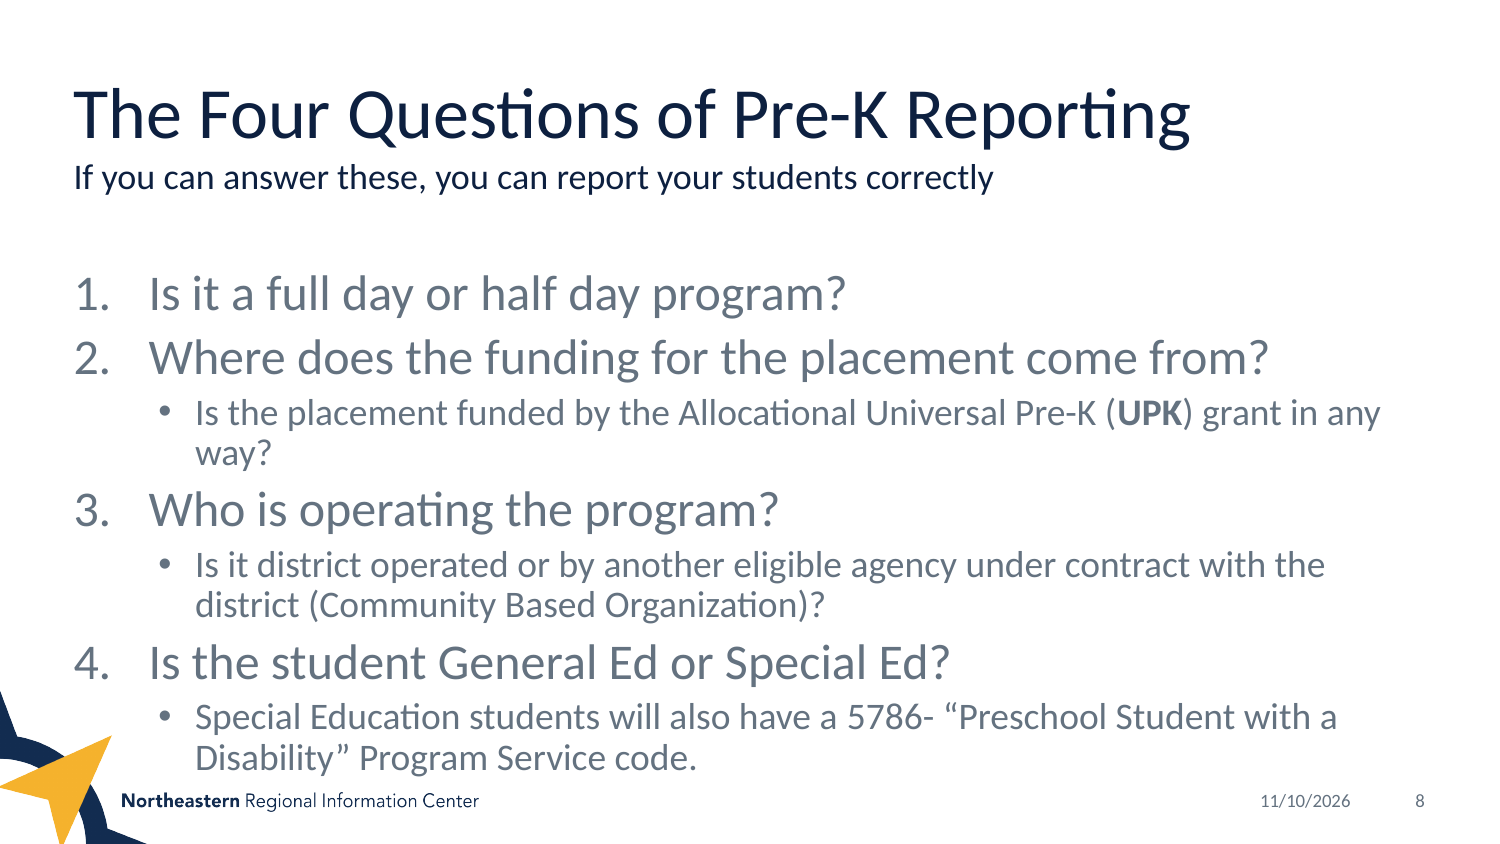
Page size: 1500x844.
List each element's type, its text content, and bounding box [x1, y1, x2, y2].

title The Four Questions of Pre-K Reporting If you can answer these, you can report your students correctly [73, 66, 1424, 197]
slide_number 8 [1369, 782, 1425, 812]
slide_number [1258, 782, 1351, 812]
picture [0, 690, 479, 844]
list Is it a full day or half day program? Where does the funding for the placement come from? Is the placement funded by the Allocational Universal Pre-K (UPK) grant in any way? Who is operating the program? Is it district operated or by another eligible agency under contract with the district (Community Based Organization)? Is the student General Ed or Special Ed? Special Education students will also have a 5786- “Preschool Student with a Disability” Program Service code. [73, 197, 1424, 779]
